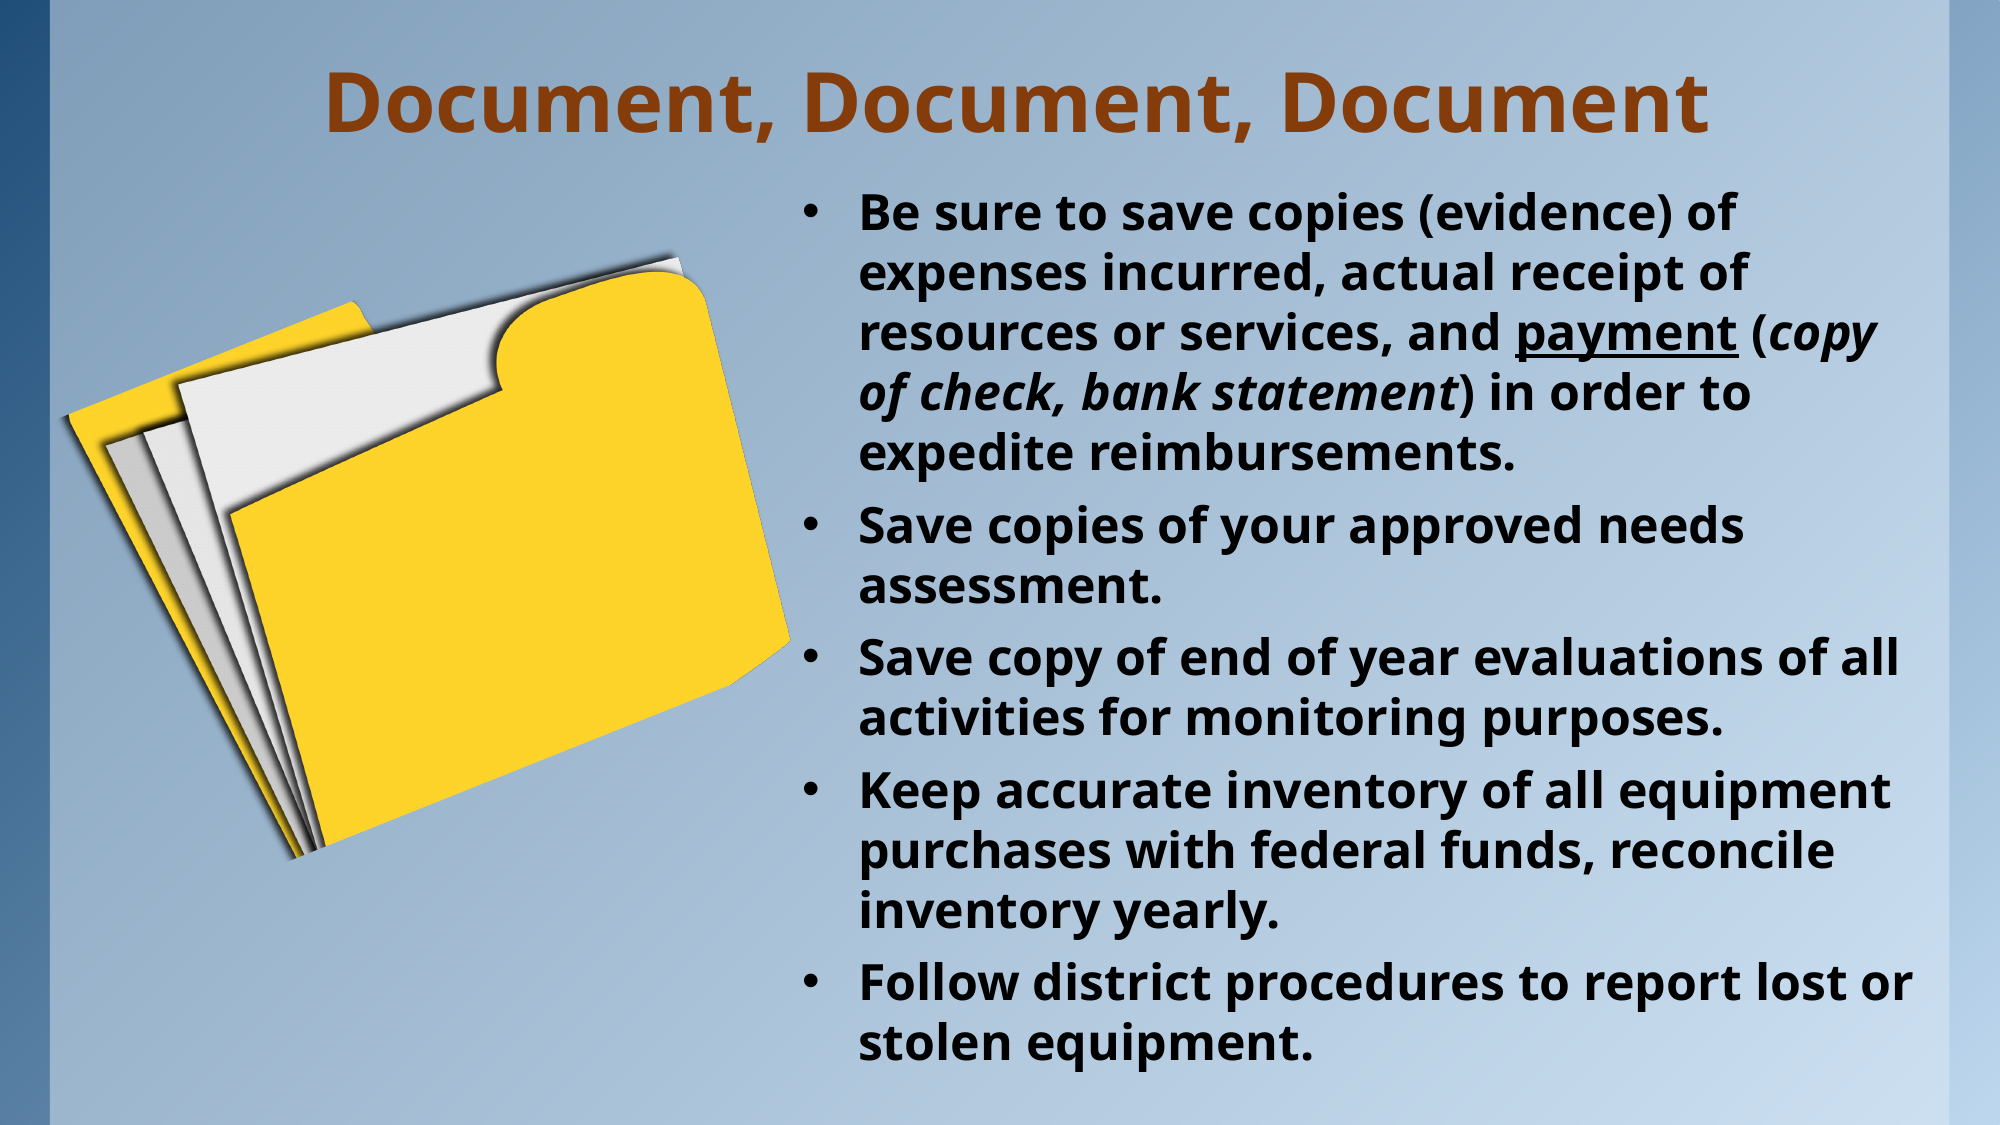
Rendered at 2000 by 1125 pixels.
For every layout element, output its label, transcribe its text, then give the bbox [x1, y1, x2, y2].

text_box [137, 781, 787, 994]
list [97, 283, 790, 781]
picture [32, 403, 97, 594]
title Document, Document, Document [171, 52, 1862, 263]
picture [397, 173, 717, 283]
text_box Be sure to save copies (evidence) of expenses incurred, actual receipt of resources or services, and payment (copy of check, bank statement) in order to expedite reimbursements. Save copies of your approved needs assessment. Save copy of end of year evaluations of all activities for monitoring purposes. Keep accurate inventory of all equipment purchases with federal funds, reconcile inventory yearly. Follow district procedures to report lost or stolen equipment. [787, 173, 1953, 1125]
